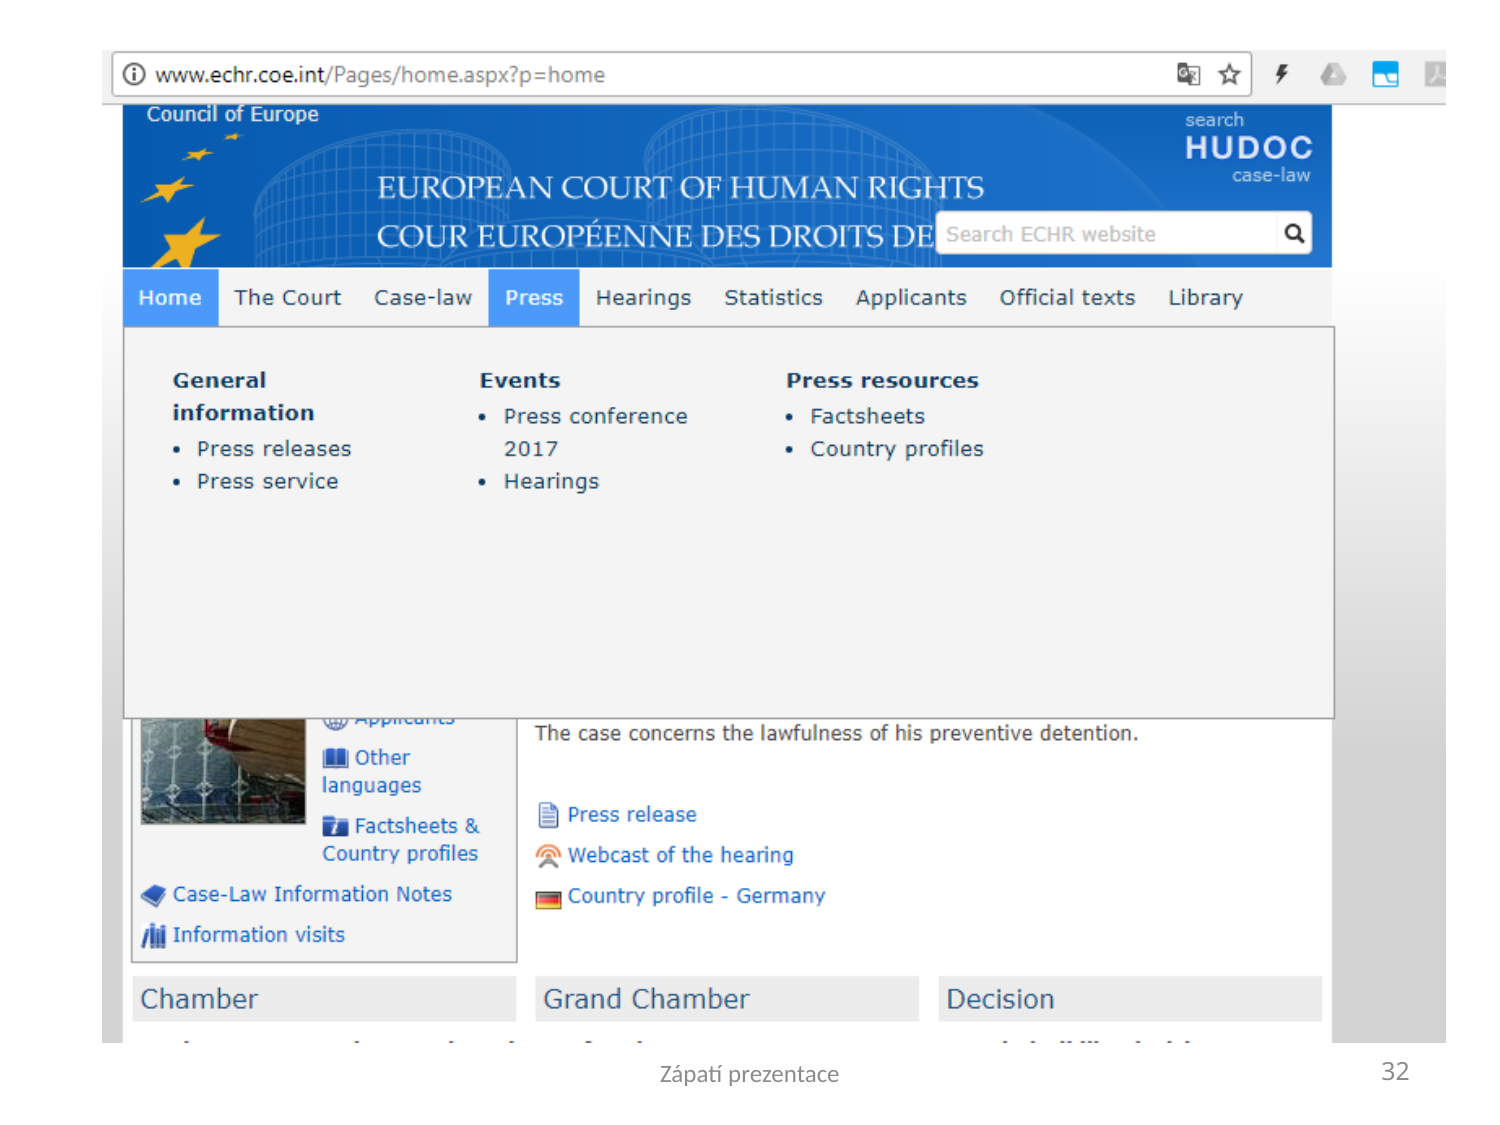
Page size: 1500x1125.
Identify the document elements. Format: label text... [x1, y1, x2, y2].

footer Zápatí prezentace [512, 1051, 988, 1103]
slide_number 32 [1074, 1051, 1425, 1103]
picture [101, 49, 1446, 1043]
